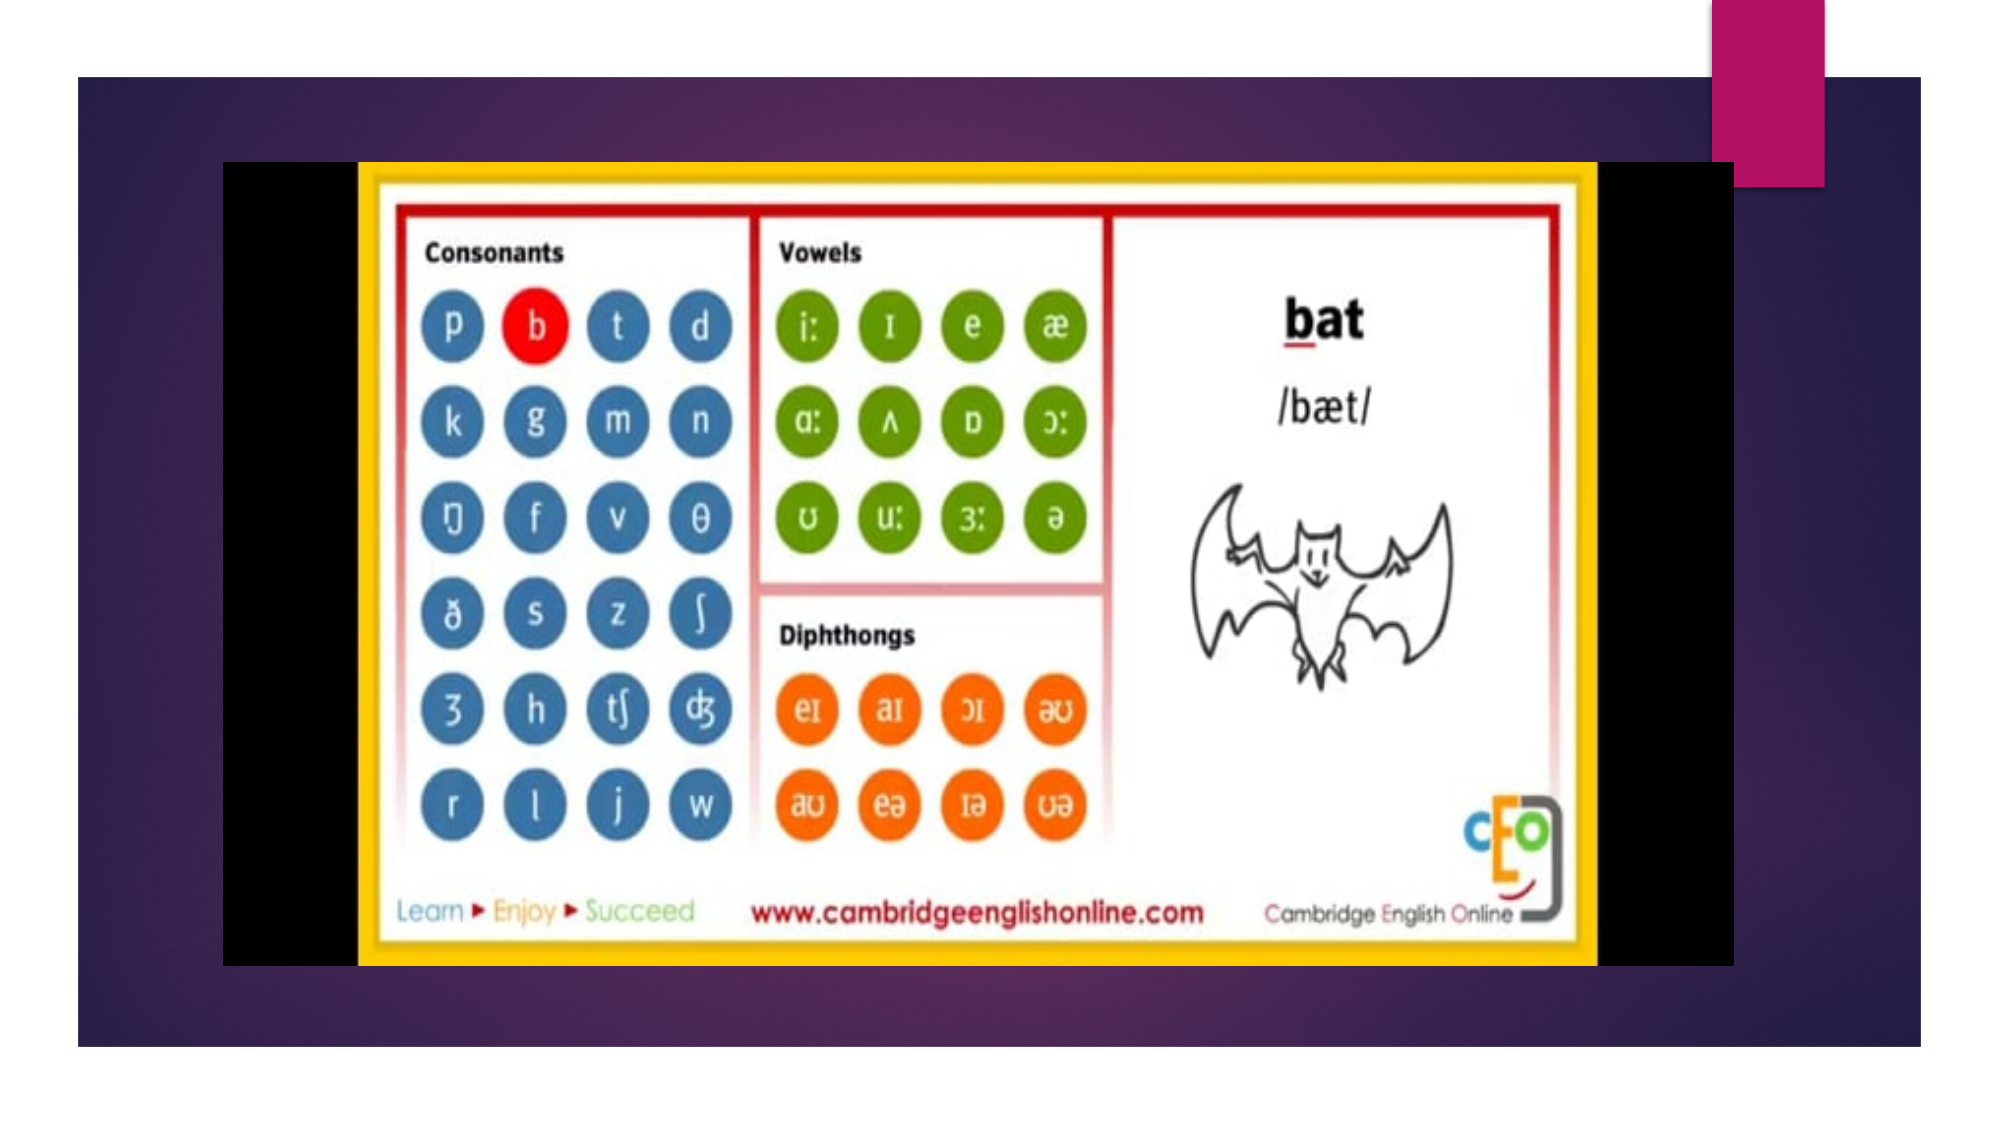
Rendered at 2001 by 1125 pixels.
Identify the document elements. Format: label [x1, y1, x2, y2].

picture [223, 162, 1735, 966]
